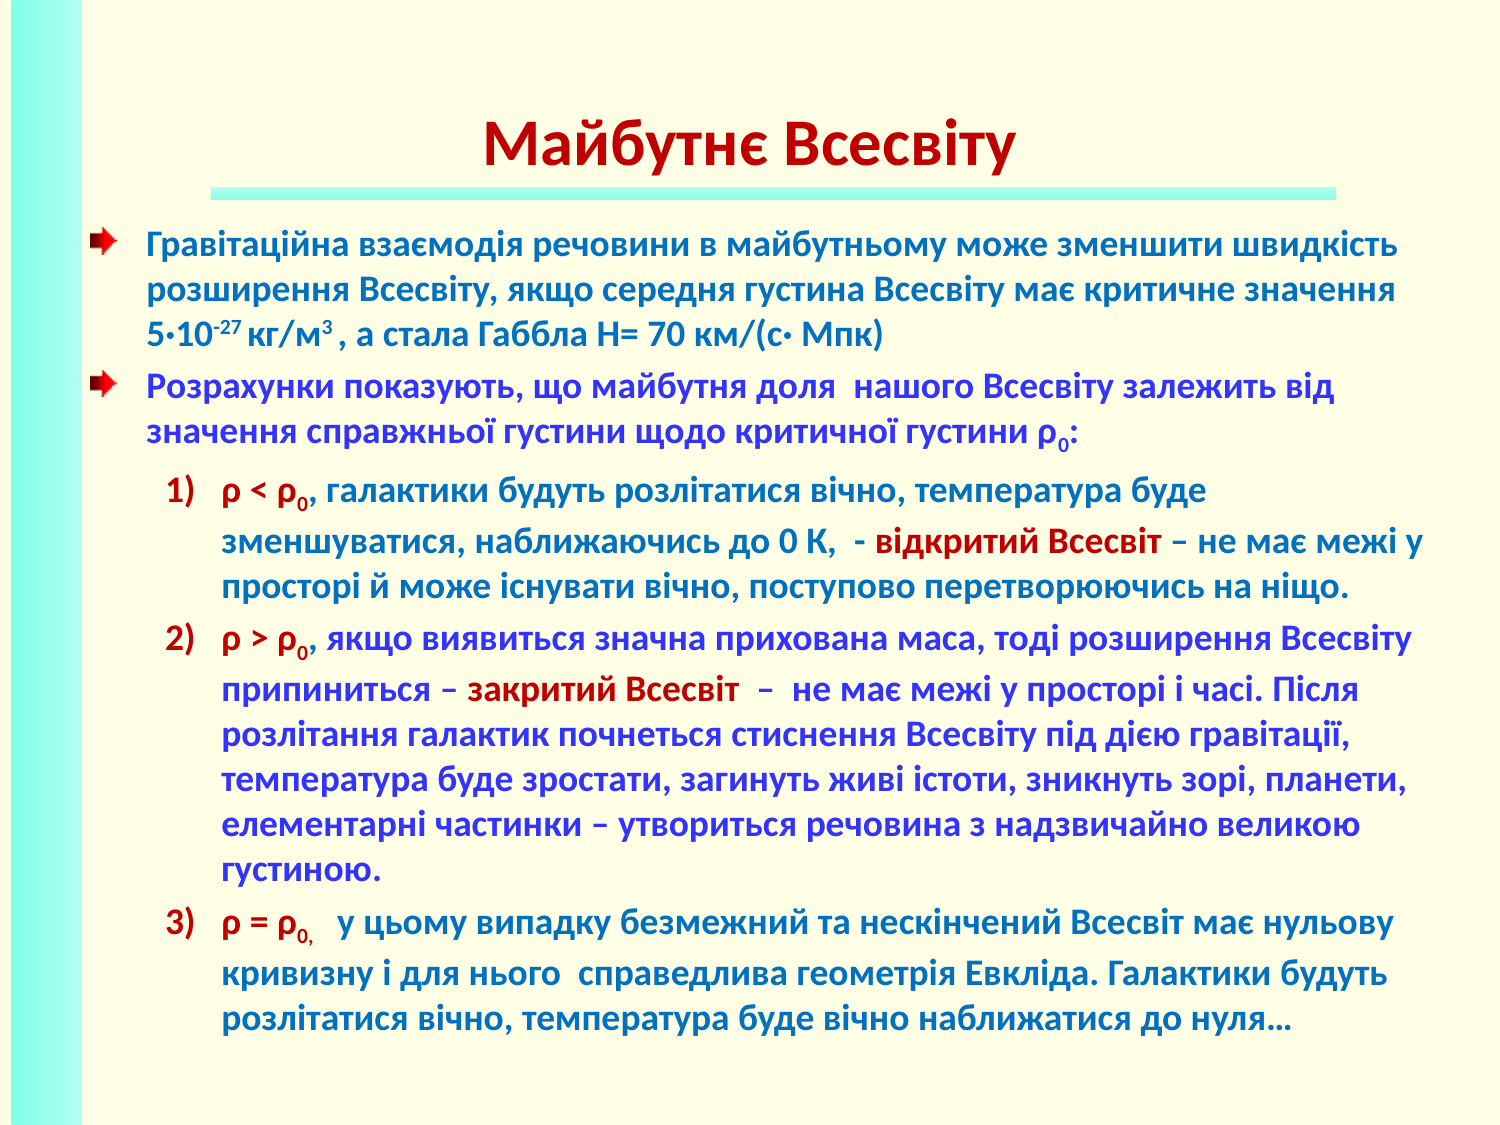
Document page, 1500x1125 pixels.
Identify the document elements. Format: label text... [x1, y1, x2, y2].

picture [90, 227, 117, 255]
picture [90, 370, 117, 397]
list Гравітаційна взаємодія речовини в майбутньому може зменшити швидкість розширення Всесвіту, якщо середня густина Всесвіту має критичне значення 5·10-27 кг/м3 , а стала Габбла Н= 70 км/(с· Мпк) Розрахунки показують, що майбутня доля нашого Всесвіту залежить від значення справжньої густини щодо критичної густини ρ0: ρ < ρ0, галактики будуть розлітатися вічно, температура буде зменшуватися, наближаючись до 0 К, - відкритий Всесвіт – не має межі у просторі й може існувати вічно, поступово перетворюючись на ніщо. ρ > ρ0, якщо виявиться значна прихована маса, тоді розширення Всесвіту припиниться – закритий Всесвіт – не має межі у просторі і часі. Після розлітання галактик почнеться стиснення Всесвіту під дією гравітації, температура буде зростати, загинуть живі істоти, зникнуть зорі, планети, елементарні частинки – утвориться речовина з надзвичайно великою густиною. ρ = ρ0, у цьому випадку безмежний та нескінчений Всесвіт має нульову кривизну і для нього справедлива геометрія Евкліда. Галактики будуть розлітатися вічно, температура буде вічно наближатися до нуля… [82, 210, 1454, 1067]
text_box [210, 187, 1336, 200]
text_box [11, 0, 82, 1125]
title Майбутнє Всесвіту [82, 45, 1425, 210]
